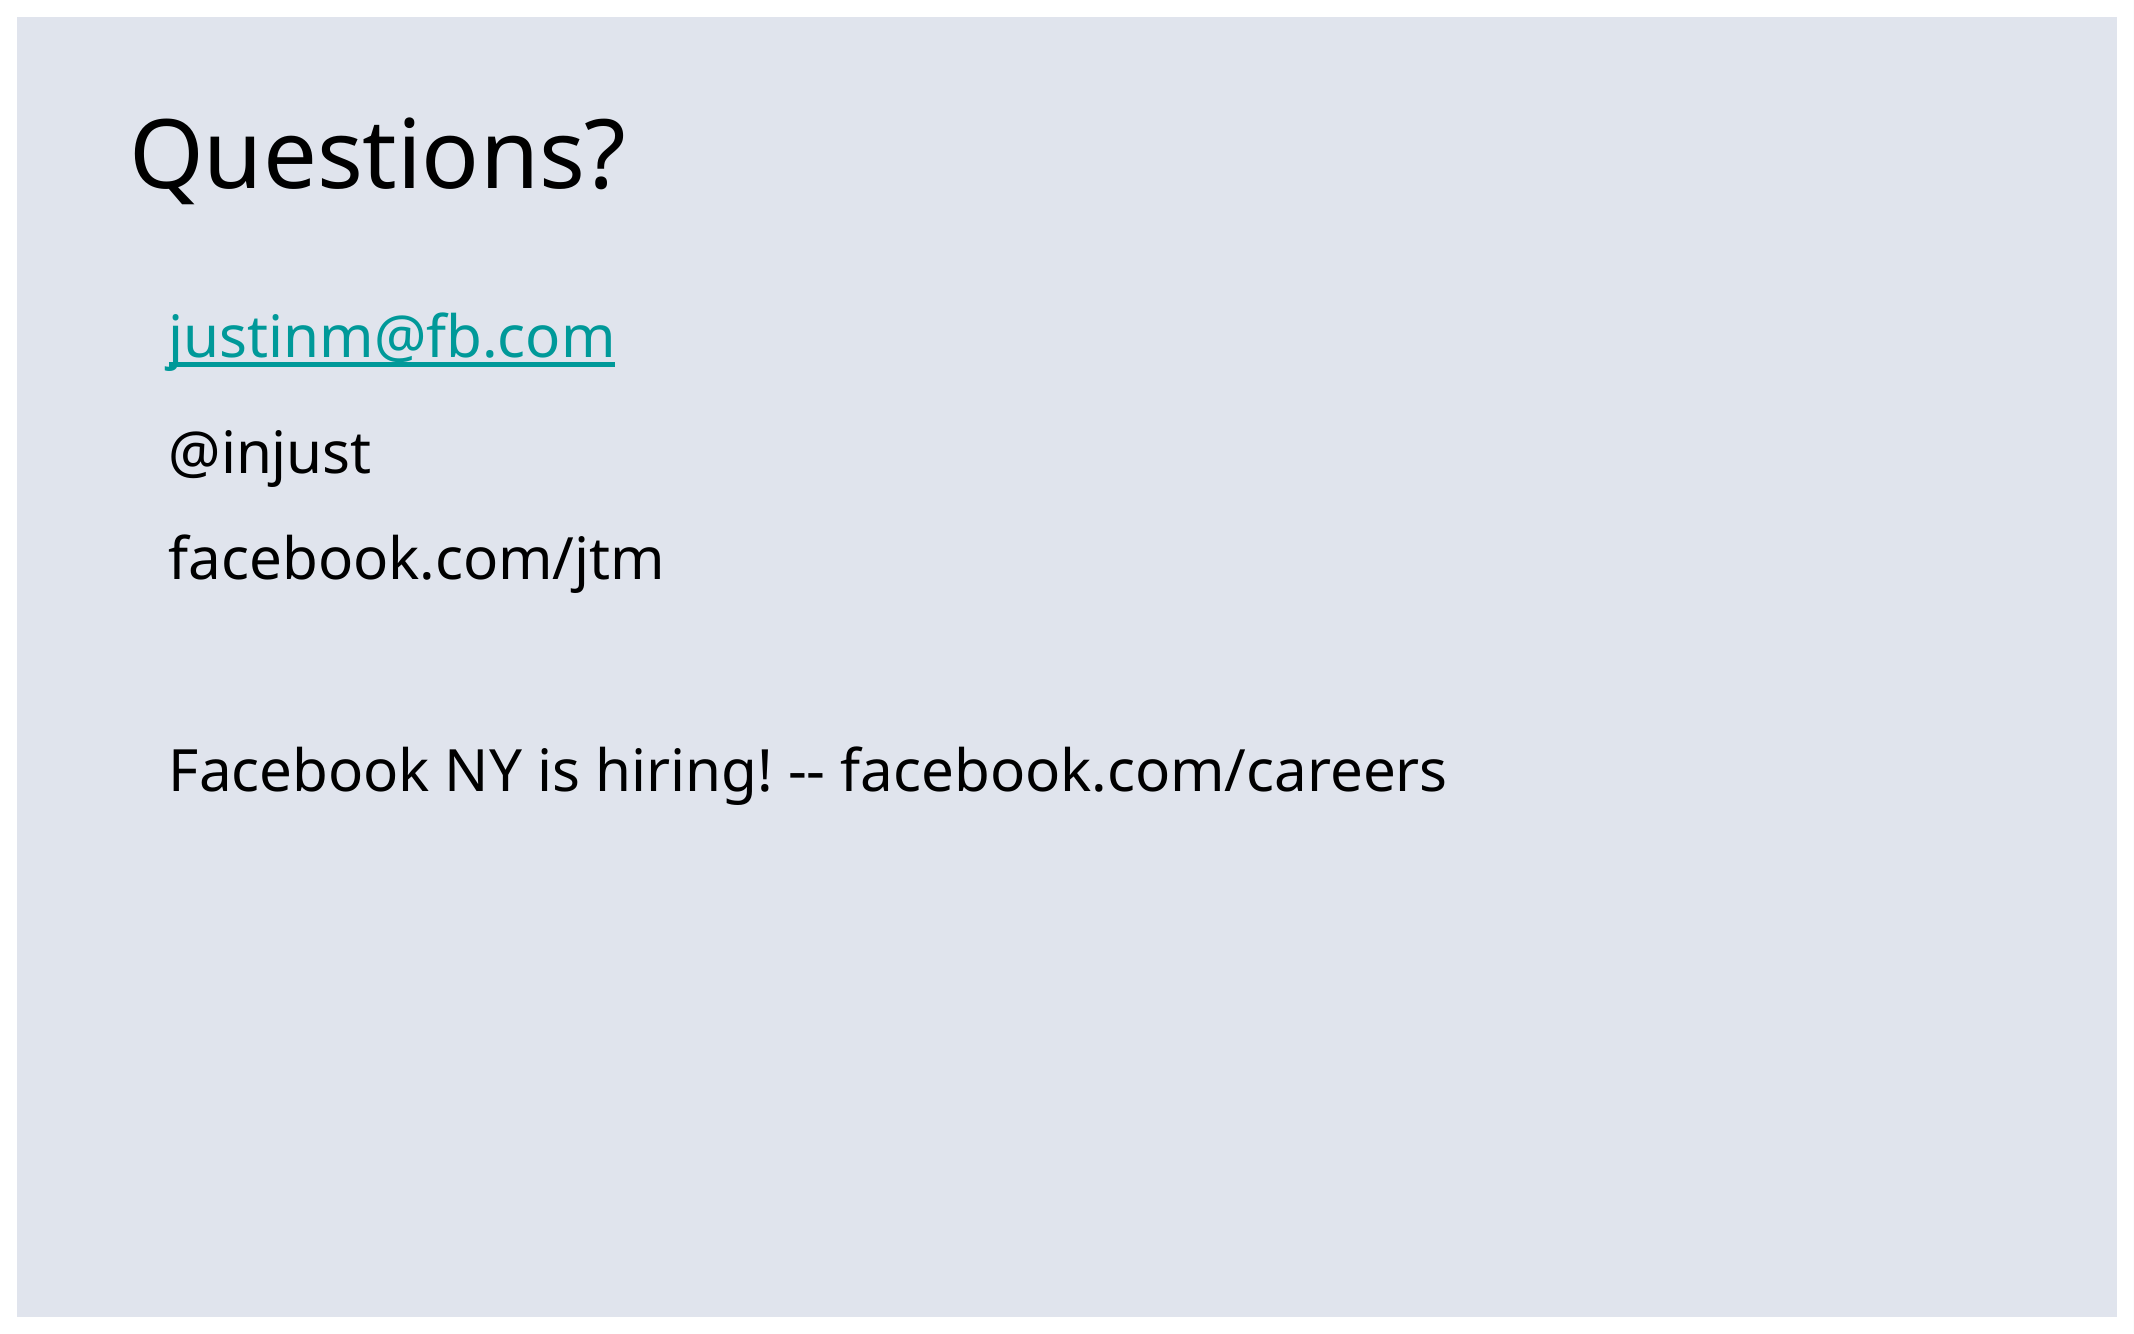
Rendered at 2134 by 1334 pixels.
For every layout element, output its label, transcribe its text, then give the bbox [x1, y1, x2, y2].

text_box justinm@fb.com @injust facebook.com/jtm Facebook NY is hiring! -- facebook.com/careers [129, 291, 1992, 1207]
title Questions? [129, 106, 2003, 215]
